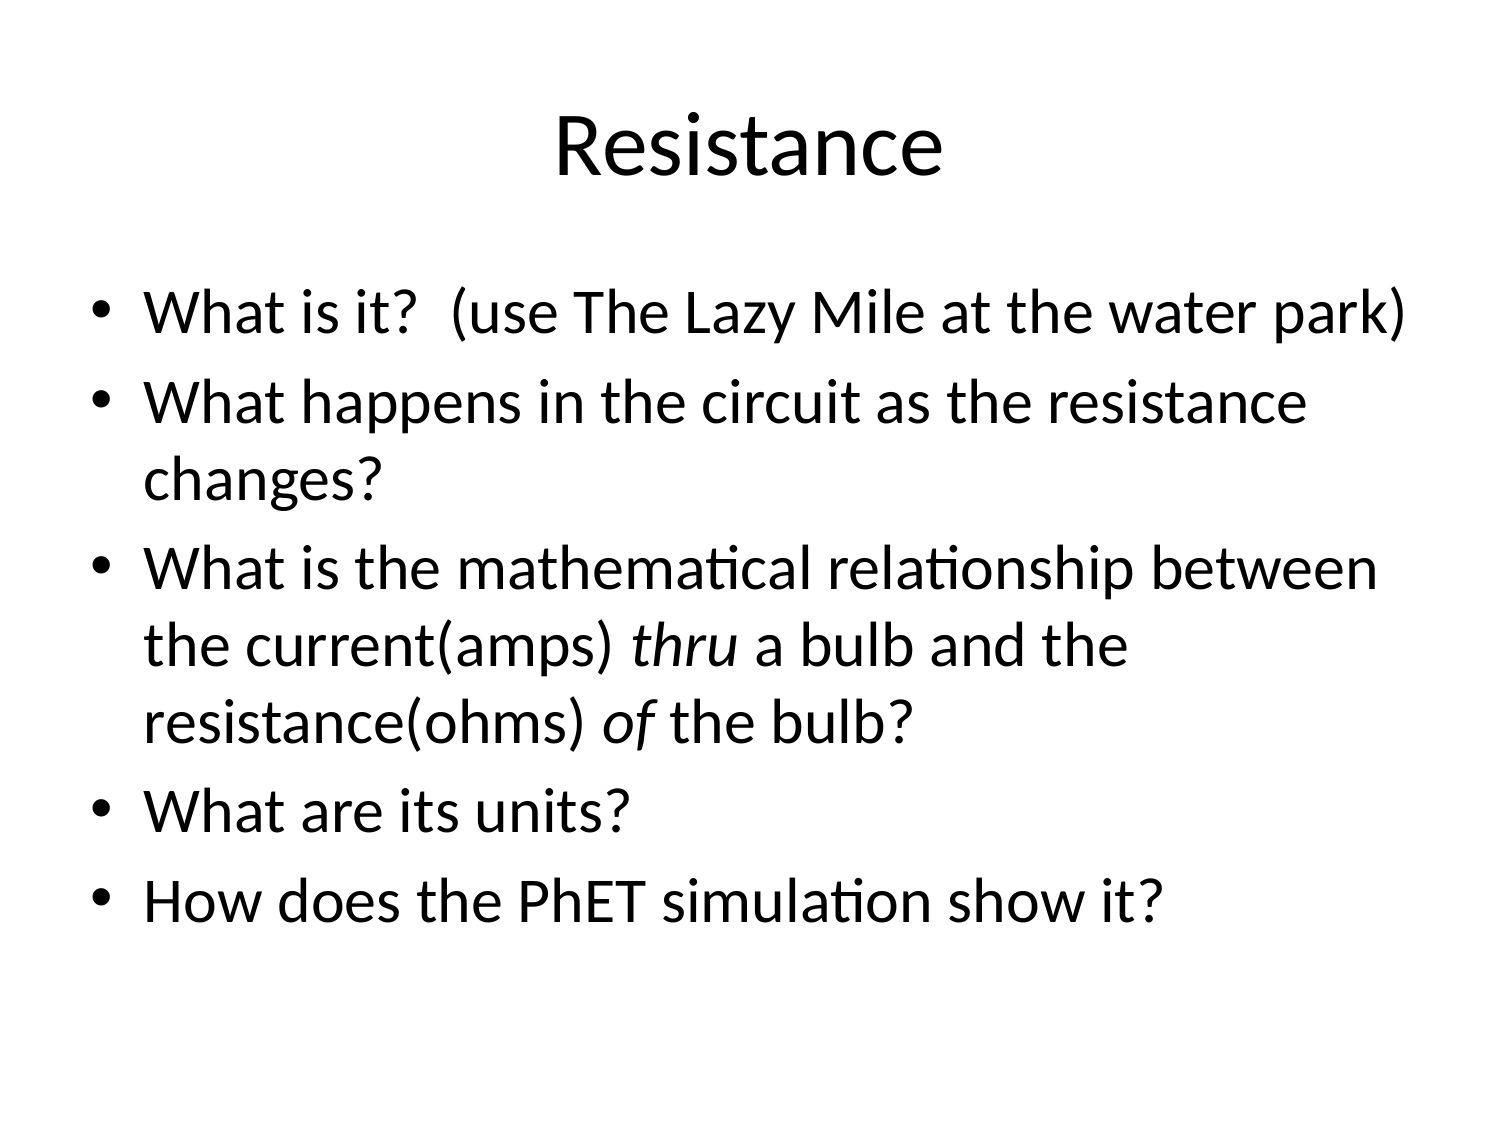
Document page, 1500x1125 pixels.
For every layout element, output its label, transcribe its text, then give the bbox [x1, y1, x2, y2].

list What is it? (use The Lazy Mile at the water park) What happens in the circuit as the resistance changes? What is the mathematical relationship between the current(amps) thru a bulb and the resistance(ohms) of the bulb? What are its units? How does the PhET simulation show it? [75, 262, 1425, 1005]
title Resistance [75, 45, 1425, 233]
